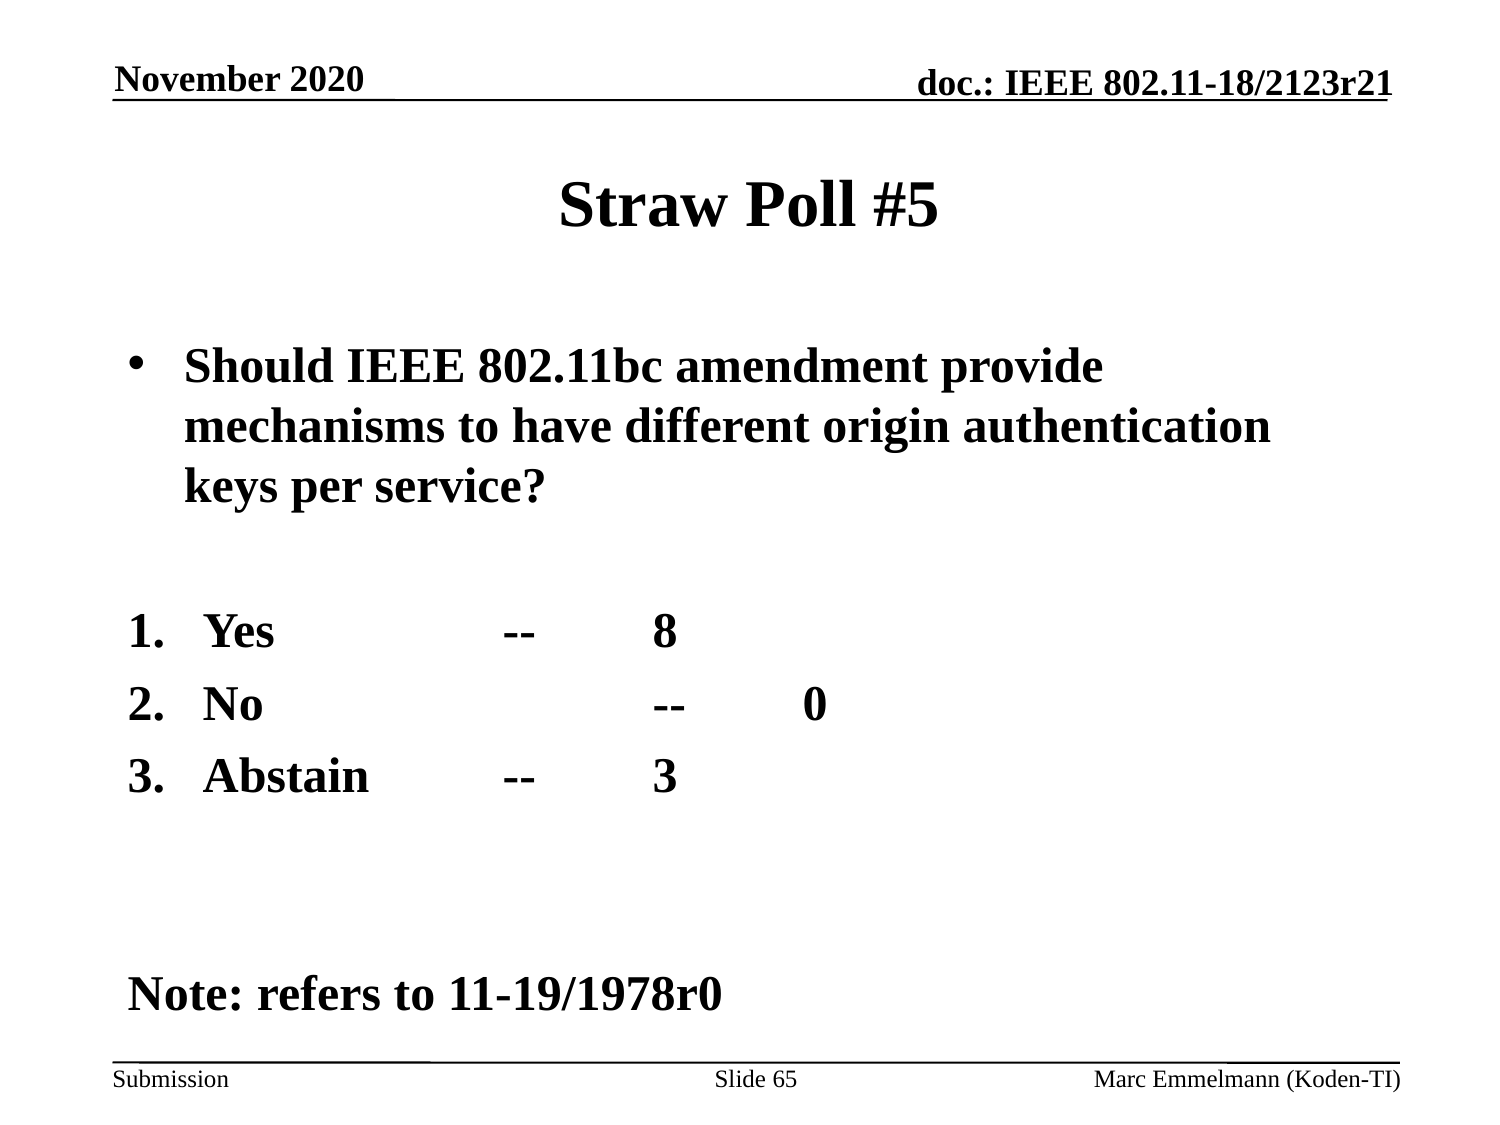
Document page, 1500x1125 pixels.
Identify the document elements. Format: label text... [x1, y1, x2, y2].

title Straw Poll #5 [112, 112, 1388, 288]
slide_number Slide 65 [712, 1061, 800, 1123]
list Should IEEE 802.11bc amendment provide mechanisms to have different origin authentication keys per service? Yes -- 8 No -- 0 Abstain -- 3 Note: refers to 11-19/1978r0 [112, 324, 1388, 1000]
footer Marc Emmelmann (Koden-TI) [878, 1061, 1402, 1093]
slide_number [114, 54, 423, 100]
